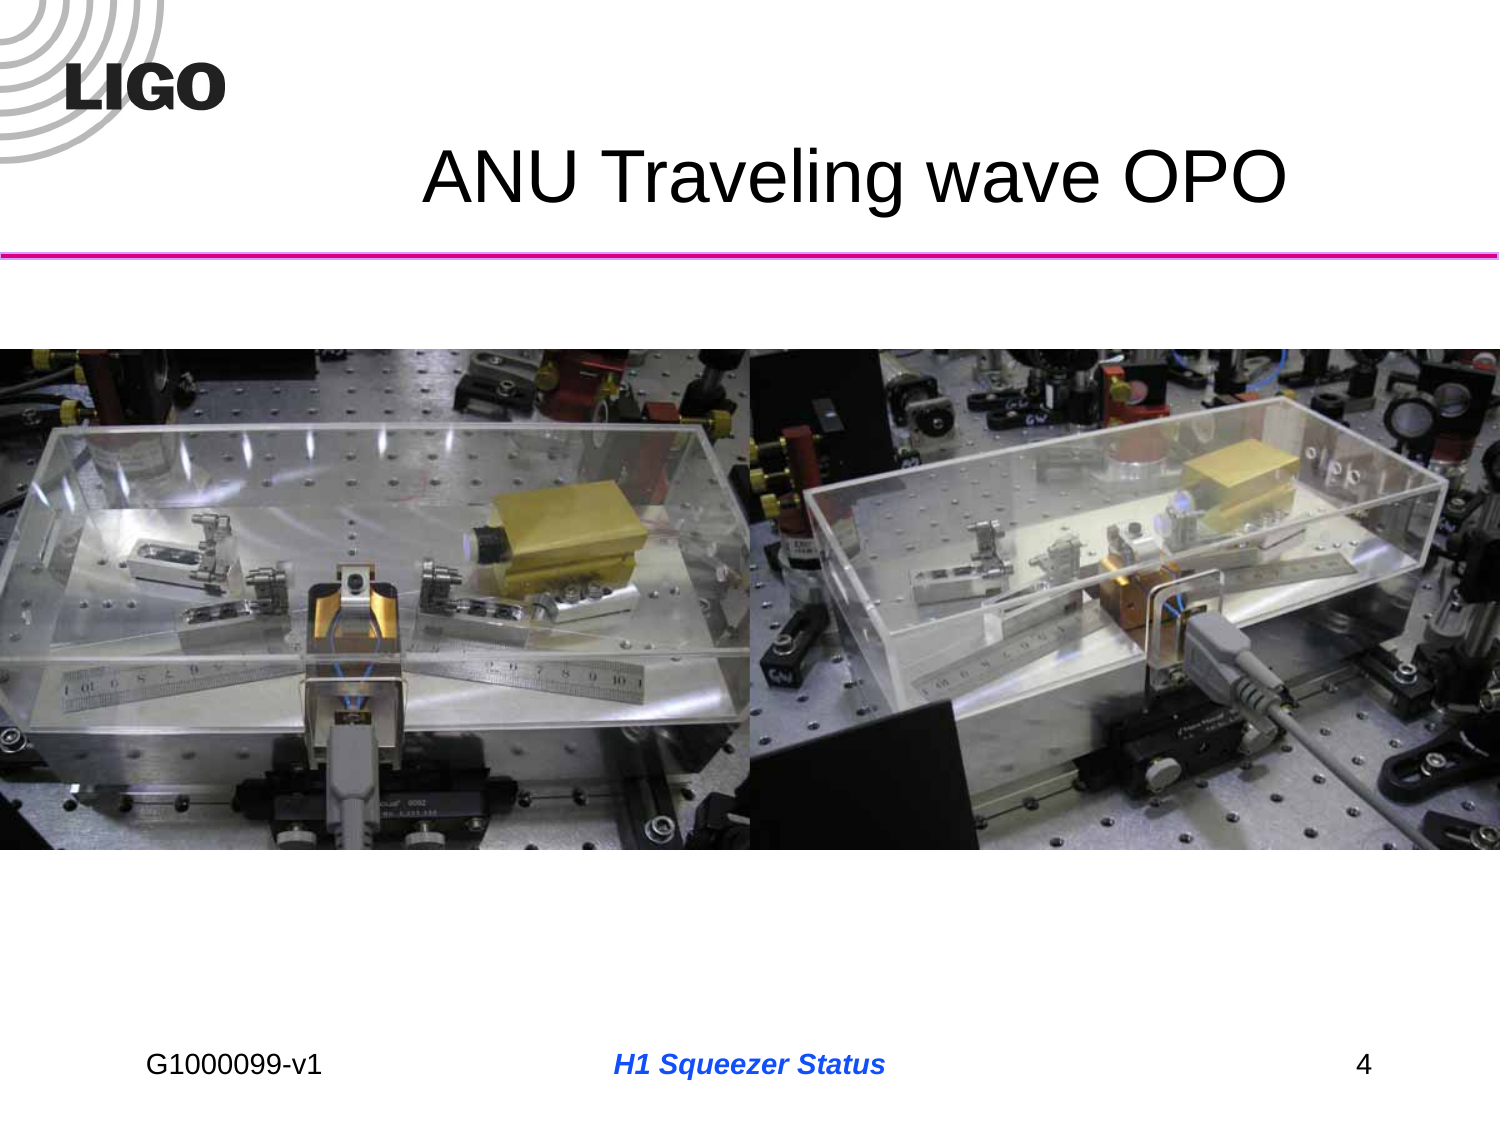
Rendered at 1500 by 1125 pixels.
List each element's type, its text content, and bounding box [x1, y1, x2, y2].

picture [0, 0, 225, 164]
footer H1 Squeezer Status [512, 1024, 988, 1101]
title ANU Traveling wave OPO [262, 37, 1451, 226]
slide_number 4 [1074, 1024, 1388, 1101]
picture [0, 349, 1500, 851]
